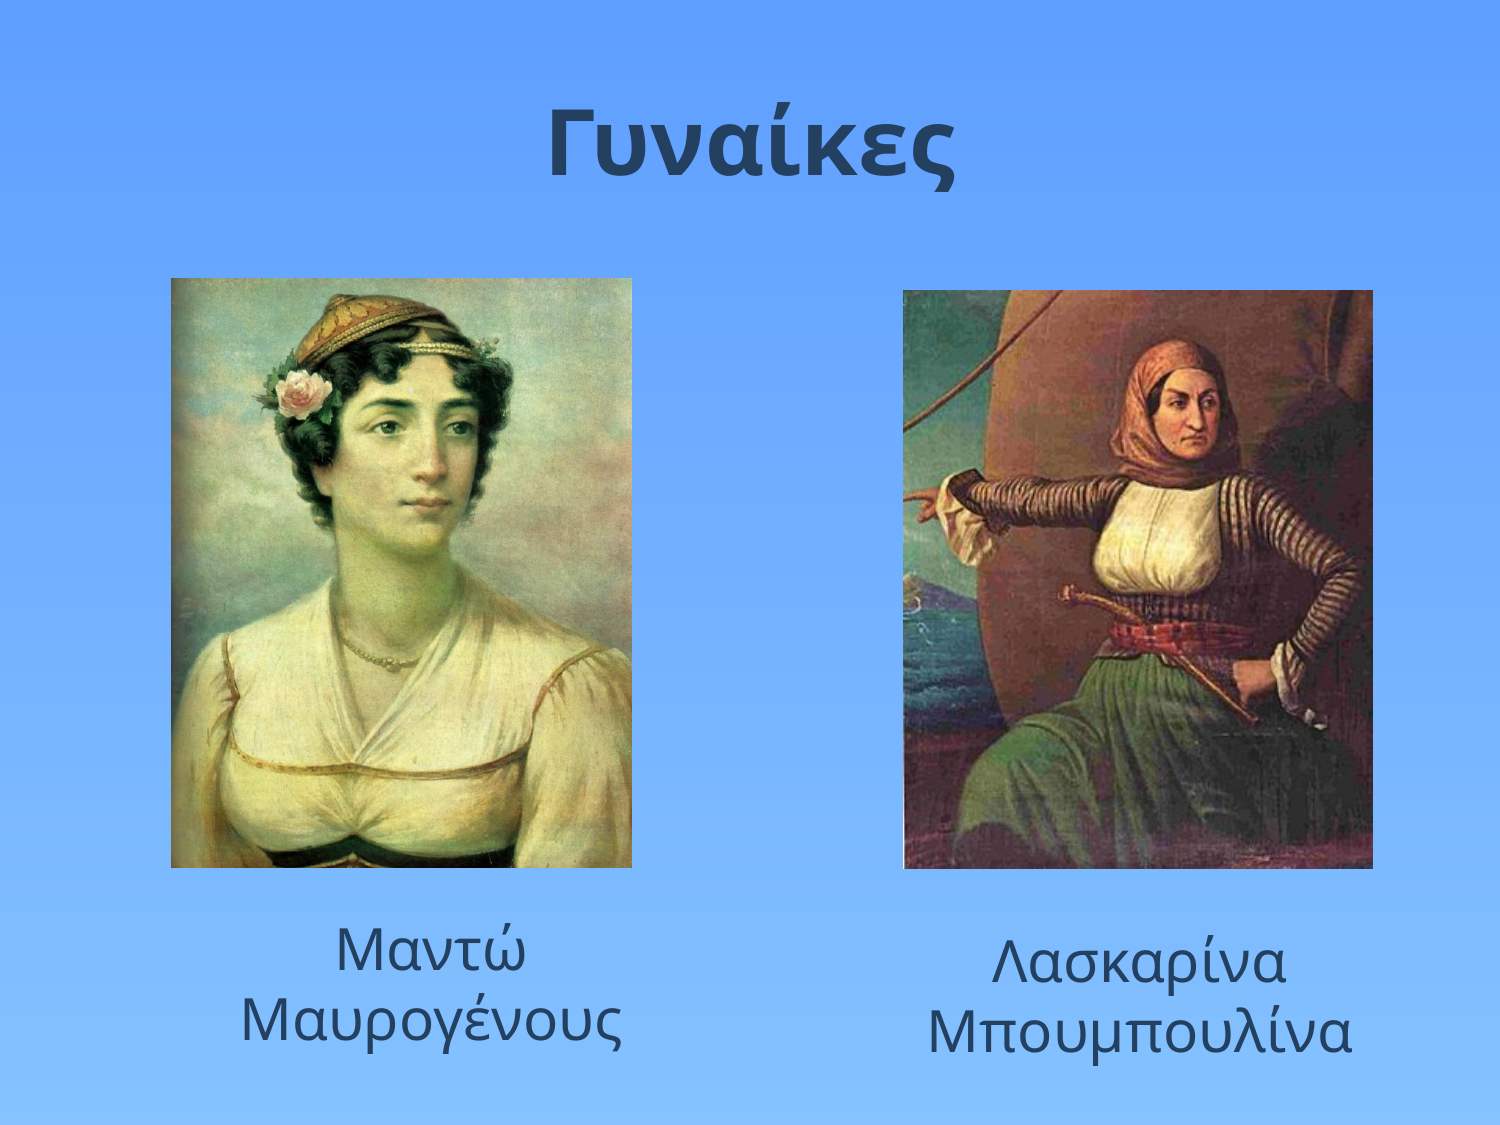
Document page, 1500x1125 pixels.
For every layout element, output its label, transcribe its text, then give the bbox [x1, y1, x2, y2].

text_box Μαντώ Μαυρογένους [171, 905, 691, 1060]
picture [903, 290, 1373, 870]
title Γυναίκες [75, 45, 1425, 233]
text_box Λασκαρίνα Μπουμπουλίνα [879, 916, 1400, 1072]
picture [170, 278, 633, 868]
